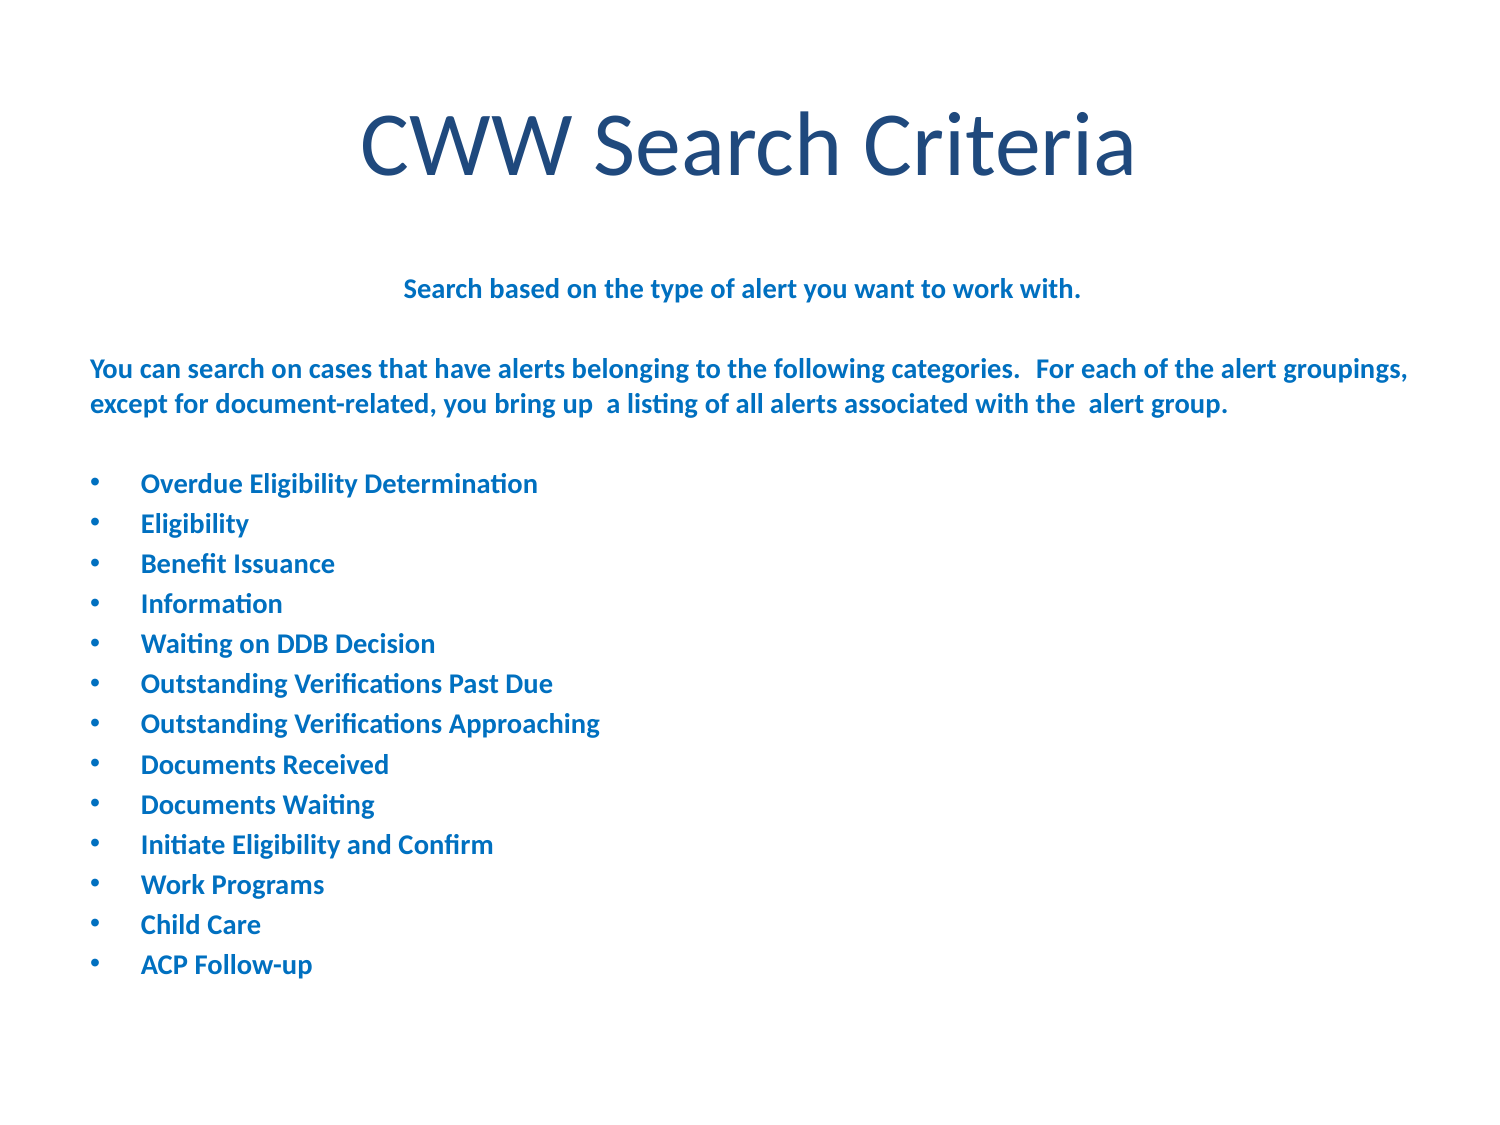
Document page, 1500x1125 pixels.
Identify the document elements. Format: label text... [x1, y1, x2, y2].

title CWW Search Criteria [75, 45, 1425, 233]
list Search based on the type of alert you want to work with. You can search on cases that have alerts belonging to the following categories. For each of the alert groupings, except for document-related, you bring up a listing of all alerts associated with the alert group. Overdue Eligibility Determination Eligibility Benefit Issuance Information Waiting on DDB Decision Outstanding Verifications Past Due Outstanding Verifications Approaching Documents Received Documents Waiting Initiate Eligibility and Confirm Work Programs Child Care ACP Follow-up [75, 262, 1425, 1005]
